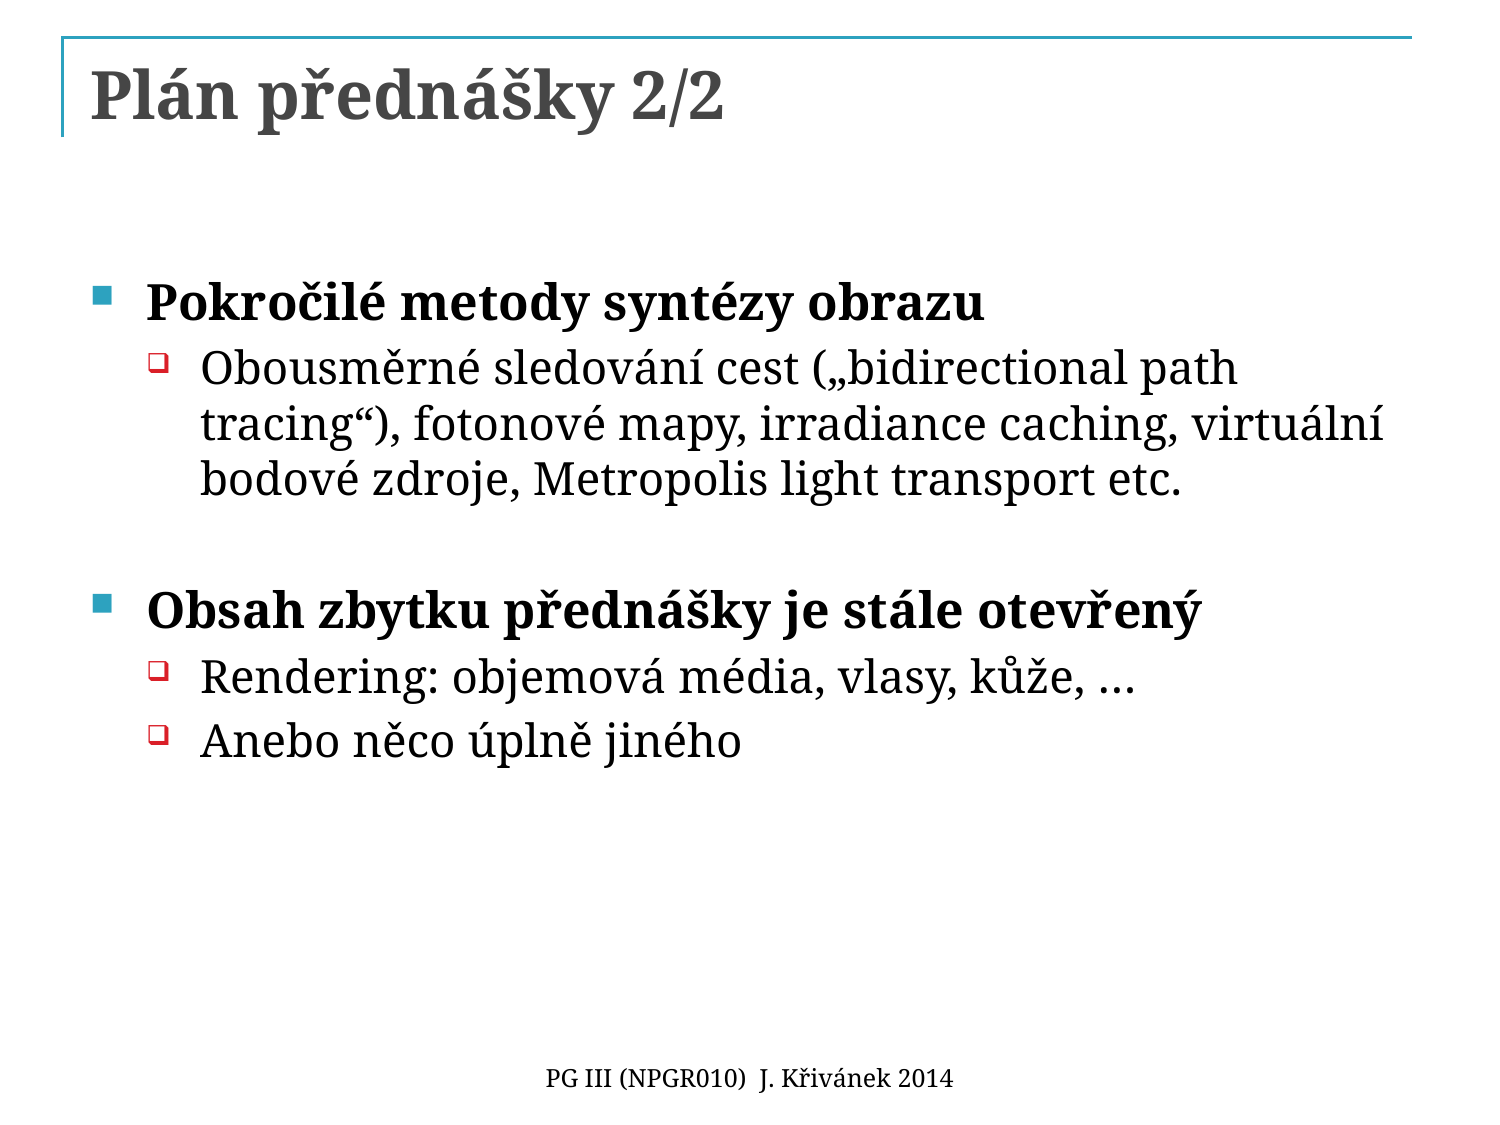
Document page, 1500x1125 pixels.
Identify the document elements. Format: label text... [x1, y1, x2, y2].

list Pokročilé metody syntézy obrazu Obousměrné sledování cest („bidirectional path tracing“), fotonové mapy, irradiance caching, virtuální bodové zdroje, Metropolis light transport etc. Obsah zbytku přednášky je stále otevřený Rendering: objemová média, vlasy, kůže, … Anebo něco úplně jiného [74, 262, 1426, 1006]
title Plán přednášky 2/2 [74, 45, 1426, 233]
footer PG III (NPGR010) J. Křivánek 2014 [430, 1024, 1070, 1101]
